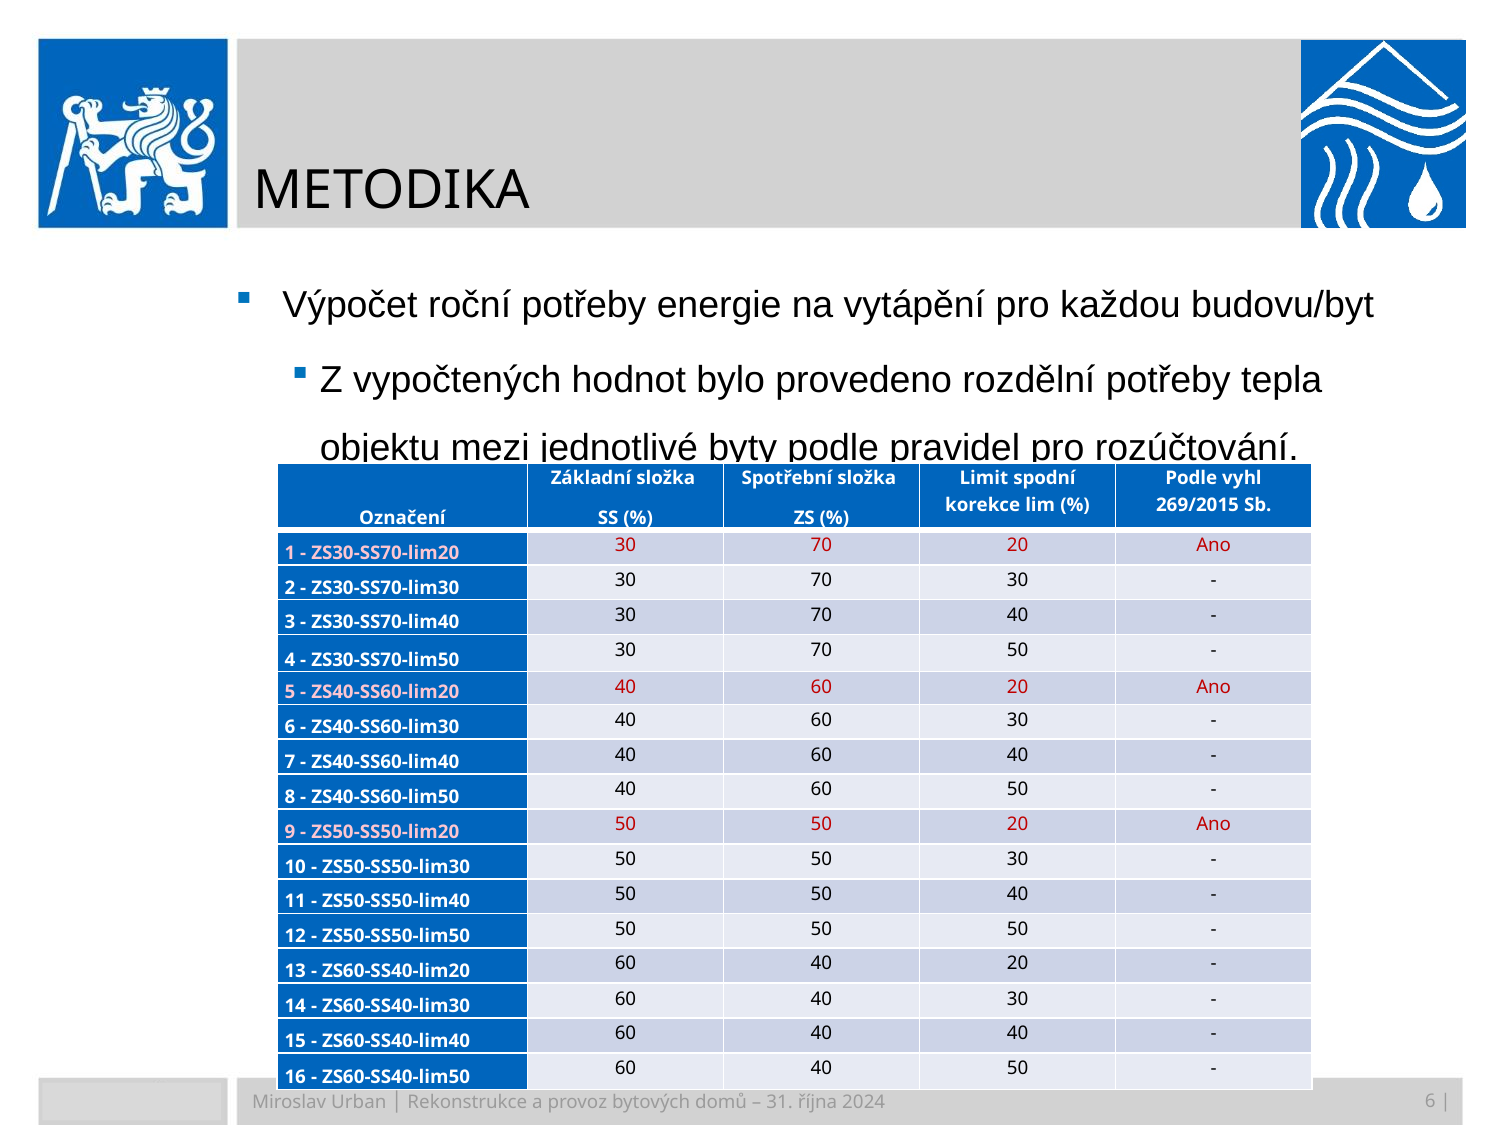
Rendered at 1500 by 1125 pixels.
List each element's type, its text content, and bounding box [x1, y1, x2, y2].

table_cell Ano [1116, 672, 1311, 704]
table_cell 30 [920, 845, 1115, 878]
table_cell 13 - ZS60-SS40-lim20 [278, 949, 527, 982]
table_header Podle vyhl 269/2015 Sb. [1116, 464, 1311, 527]
table_cell 40 [920, 740, 1115, 773]
table_cell 60 [528, 949, 723, 982]
table_cell 70 [724, 533, 919, 564]
table_cell 60 [528, 984, 723, 1017]
table_cell 60 [724, 775, 919, 808]
table_cell 60 [724, 672, 919, 704]
table_cell 10 - ZS50-SS50-lim30 [278, 845, 527, 878]
table_cell 50 [724, 914, 919, 947]
table_cell 1 - ZS30-SS70-lim20 [278, 533, 527, 564]
table_cell 4 - ZS30-SS70-lim50 [278, 635, 527, 671]
table_cell 70 [724, 635, 919, 671]
table_cell - [1116, 600, 1311, 634]
table_cell - [1116, 914, 1311, 947]
table_header Označení [278, 464, 527, 527]
table_cell 12 - ZS50-SS50-lim50 [278, 914, 527, 947]
table_cell 30 [920, 984, 1115, 1017]
table_cell 60 [724, 740, 919, 773]
table_cell - [1116, 949, 1311, 982]
table_cell 6 - ZS40-SS60-lim30 [278, 705, 527, 738]
table_cell 5 - ZS40-SS60-lim20 [278, 672, 527, 704]
table_cell 40 [528, 705, 723, 738]
table_cell 20 [920, 533, 1115, 564]
table_cell 20 [920, 949, 1115, 982]
table_cell 15 - ZS60-SS40-lim40 [278, 1019, 527, 1052]
table_cell 30 [920, 705, 1115, 738]
table_cell 8 - ZS40-SS60-lim50 [278, 775, 527, 808]
table_cell 40 [920, 880, 1115, 913]
table_cell - [1116, 845, 1311, 878]
table_cell 14 - ZS60-SS40-lim30 [278, 984, 527, 1017]
table_cell 70 [724, 600, 919, 634]
table_cell 50 [528, 880, 723, 913]
table_cell 11 - ZS50-SS50-lim40 [278, 880, 527, 913]
table_cell 60 [724, 705, 919, 738]
table_cell 30 [528, 533, 723, 564]
table_cell 50 [724, 845, 919, 878]
table_cell - [1116, 775, 1311, 808]
table_cell - [1116, 635, 1311, 671]
table_cell 2 - ZS30-SS70-lim30 [278, 566, 527, 599]
table_cell 50 [528, 845, 723, 878]
table_cell 40 [920, 600, 1115, 634]
list Výpočet roční potřeby energie na vytápění pro každou budovu/byt Z vypočtených hodnot bylo provedeno rozdělní potřeby tepla objektu mezi jednotlivé byty podle pravidel pro rozúčtování. [220, 249, 1460, 1068]
table_cell - [1116, 566, 1311, 599]
table_cell 60 [528, 1054, 723, 1089]
table_cell - [1116, 984, 1311, 1017]
table_header Spotřební složka ZS (%) [724, 464, 919, 527]
table_cell 40 [920, 1019, 1115, 1052]
table_cell - [1116, 1054, 1311, 1089]
picture [0, 0, 1500, 1125]
table_cell 60 [528, 1019, 723, 1052]
table_cell - [1116, 1019, 1311, 1052]
table_cell 30 [528, 635, 723, 671]
table_cell 3 - ZS30-SS70-lim40 [278, 600, 527, 634]
table_cell 20 [920, 810, 1115, 843]
table_cell 50 [724, 880, 919, 913]
table_cell 50 [528, 810, 723, 843]
table_cell 40 [724, 1019, 919, 1052]
table_cell 40 [724, 949, 919, 982]
table_cell 20 [920, 672, 1115, 704]
table_header Základní složka SS (%) [528, 464, 723, 527]
table_cell 16 - ZS60-SS40-lim50 [278, 1054, 527, 1089]
table_cell - [1116, 740, 1311, 773]
table_cell 50 [724, 810, 919, 843]
table_header Limit spodní korekce lim (%) [920, 464, 1115, 527]
table_cell 30 [528, 566, 723, 599]
table_cell - [1116, 705, 1311, 738]
table_cell 30 [528, 600, 723, 634]
table_cell 9 - ZS50-SS50-lim20 [278, 810, 527, 843]
table_cell 50 [920, 635, 1115, 671]
table_cell 40 [528, 775, 723, 808]
table_cell 40 [528, 672, 723, 704]
table_cell 30 [920, 566, 1115, 599]
table_cell 50 [920, 775, 1115, 808]
table_cell 40 [724, 984, 919, 1017]
table_cell 40 [724, 1054, 919, 1089]
table_cell 7 - ZS40-SS60-lim40 [278, 740, 527, 773]
title Metodika [238, 36, 1230, 229]
table_cell Ano [1116, 810, 1311, 843]
table_cell 50 [920, 914, 1115, 947]
table_cell - [1116, 880, 1311, 913]
table_cell 40 [528, 740, 723, 773]
table_cell 50 [528, 914, 723, 947]
table_cell 70 [724, 566, 919, 599]
table_cell Ano [1116, 533, 1311, 564]
table_cell 50 [920, 1054, 1115, 1089]
